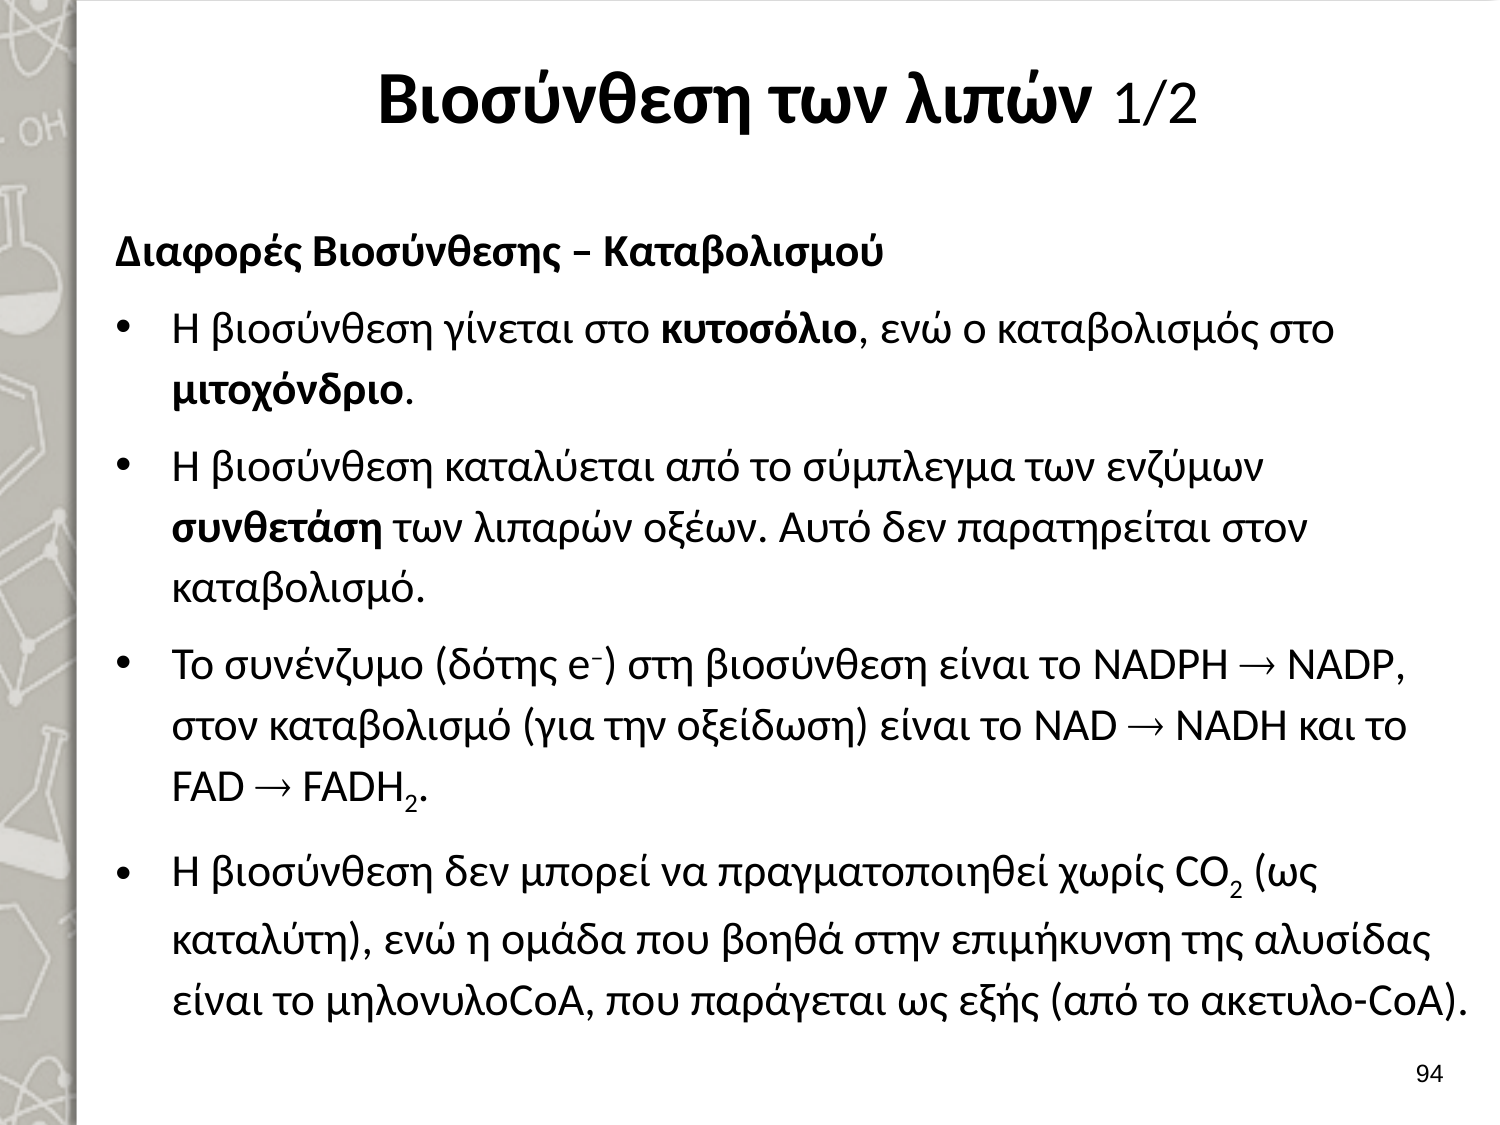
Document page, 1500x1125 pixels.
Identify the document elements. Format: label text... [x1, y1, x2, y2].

slide_number 93 [1108, 1042, 1459, 1103]
list Διαφορές Βιοσύνθεσης – Καταβολισμού Η βιοσύνθεση γίνεται στο κυτοσόλιο, ενώ ο καταβολισμός στο μιτοχόνδριο. Η βιοσύνθεση καταλύεται από το σύμπλεγμα των ενζύμων συνθετάση των λιπαρών οξέων. Αυτό δεν παρατηρείται στον καταβολισμό. Το συνένζυμο (δότης e–) στη βιοσύνθεση είναι το NADPH  NADP, στον καταβολισμό (για την οξείδωση) είναι το NAD  NADH και το FAD  FADH2. Η βιοσύνθεση δεν μπορεί να πραγματοποιηθεί χωρίς CO2 (ως καταλύτη), ενώ η ομάδα που βοηθά στην επιμήκυνση της αλυσίδας είναι το μηλονυλοCoA, που παράγεται ως εξής (από το ακετυλο-CoA). [100, 208, 1500, 1106]
title Βιοσύνθεση των λιπών 1/2 [76, 19, 1500, 169]
